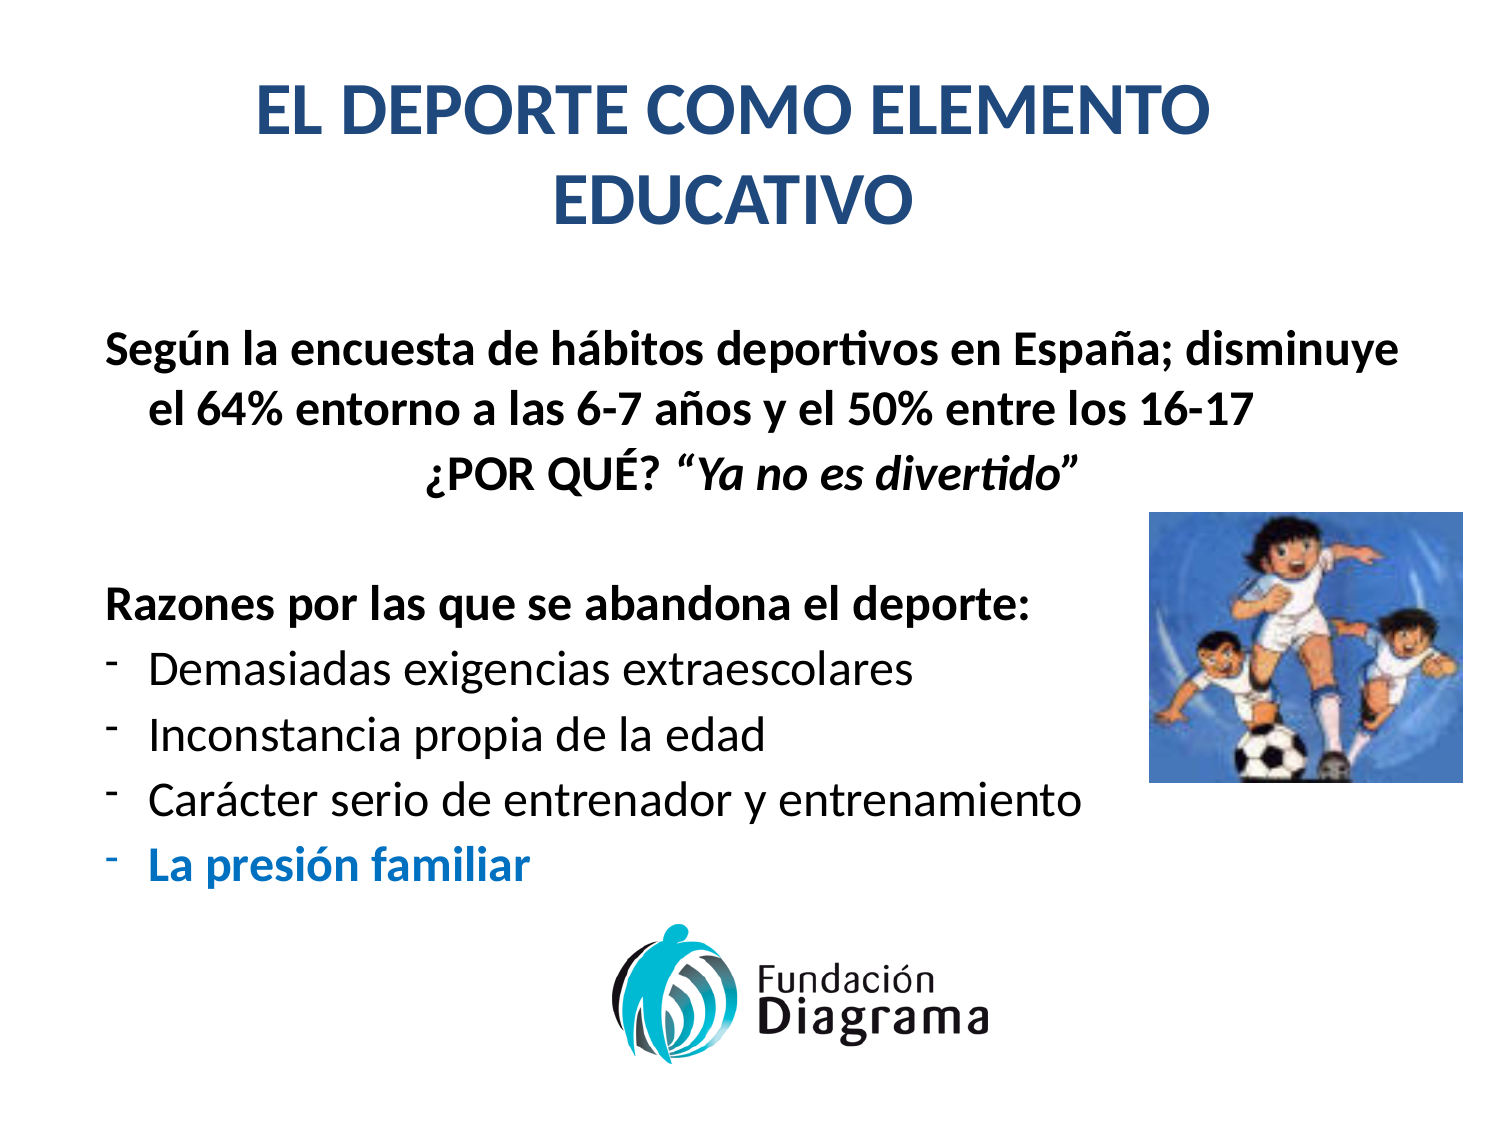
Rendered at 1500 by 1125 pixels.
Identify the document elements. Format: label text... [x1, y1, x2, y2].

text_box Según la encuesta de hábitos deportivos en España; disminuye el 64% entorno a las 6-7 años y el 50% entre los 16-17 ¿POR QUÉ? “Ya no es divertido” Razones por las que se abandona el deporte: Demasiadas exigencias extraescolares Inconstancia propia de la edad Carácter serio de entrenador y entrenamiento La presión familiar [74, 299, 1418, 925]
picture [612, 924, 988, 1064]
text_box EL DEPORTE COMO ELEMENTO EDUCATIVO [62, 75, 1405, 248]
picture [1149, 512, 1463, 783]
